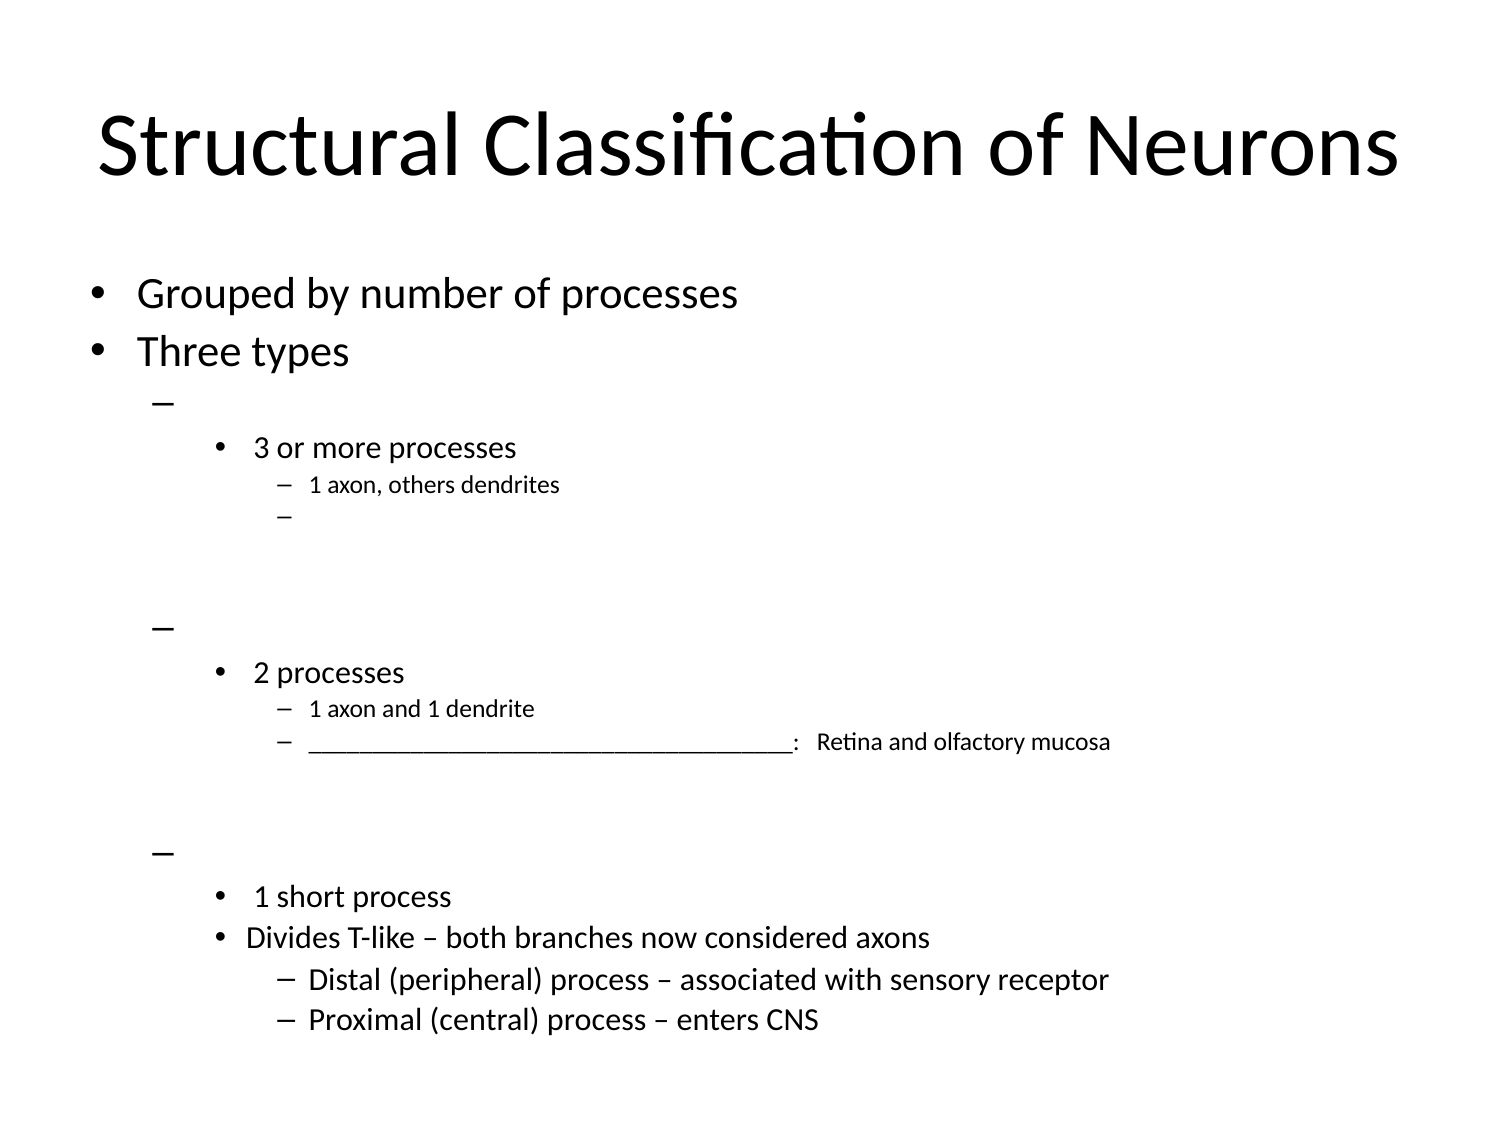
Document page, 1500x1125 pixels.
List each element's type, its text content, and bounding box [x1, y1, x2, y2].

list Grouped by number of processes Three types 3 or more processes 1 axon, others dendrites 2 processes 1 axon and 1 dendrite ______________________________________: Retina and olfactory mucosa 1 short process Divides T-like – both branches now considered axons Distal (peripheral) process – associated with sensory receptor Proximal (central) process – enters CNS [75, 262, 1413, 1050]
title Structural Classification of Neurons [75, 45, 1425, 233]
